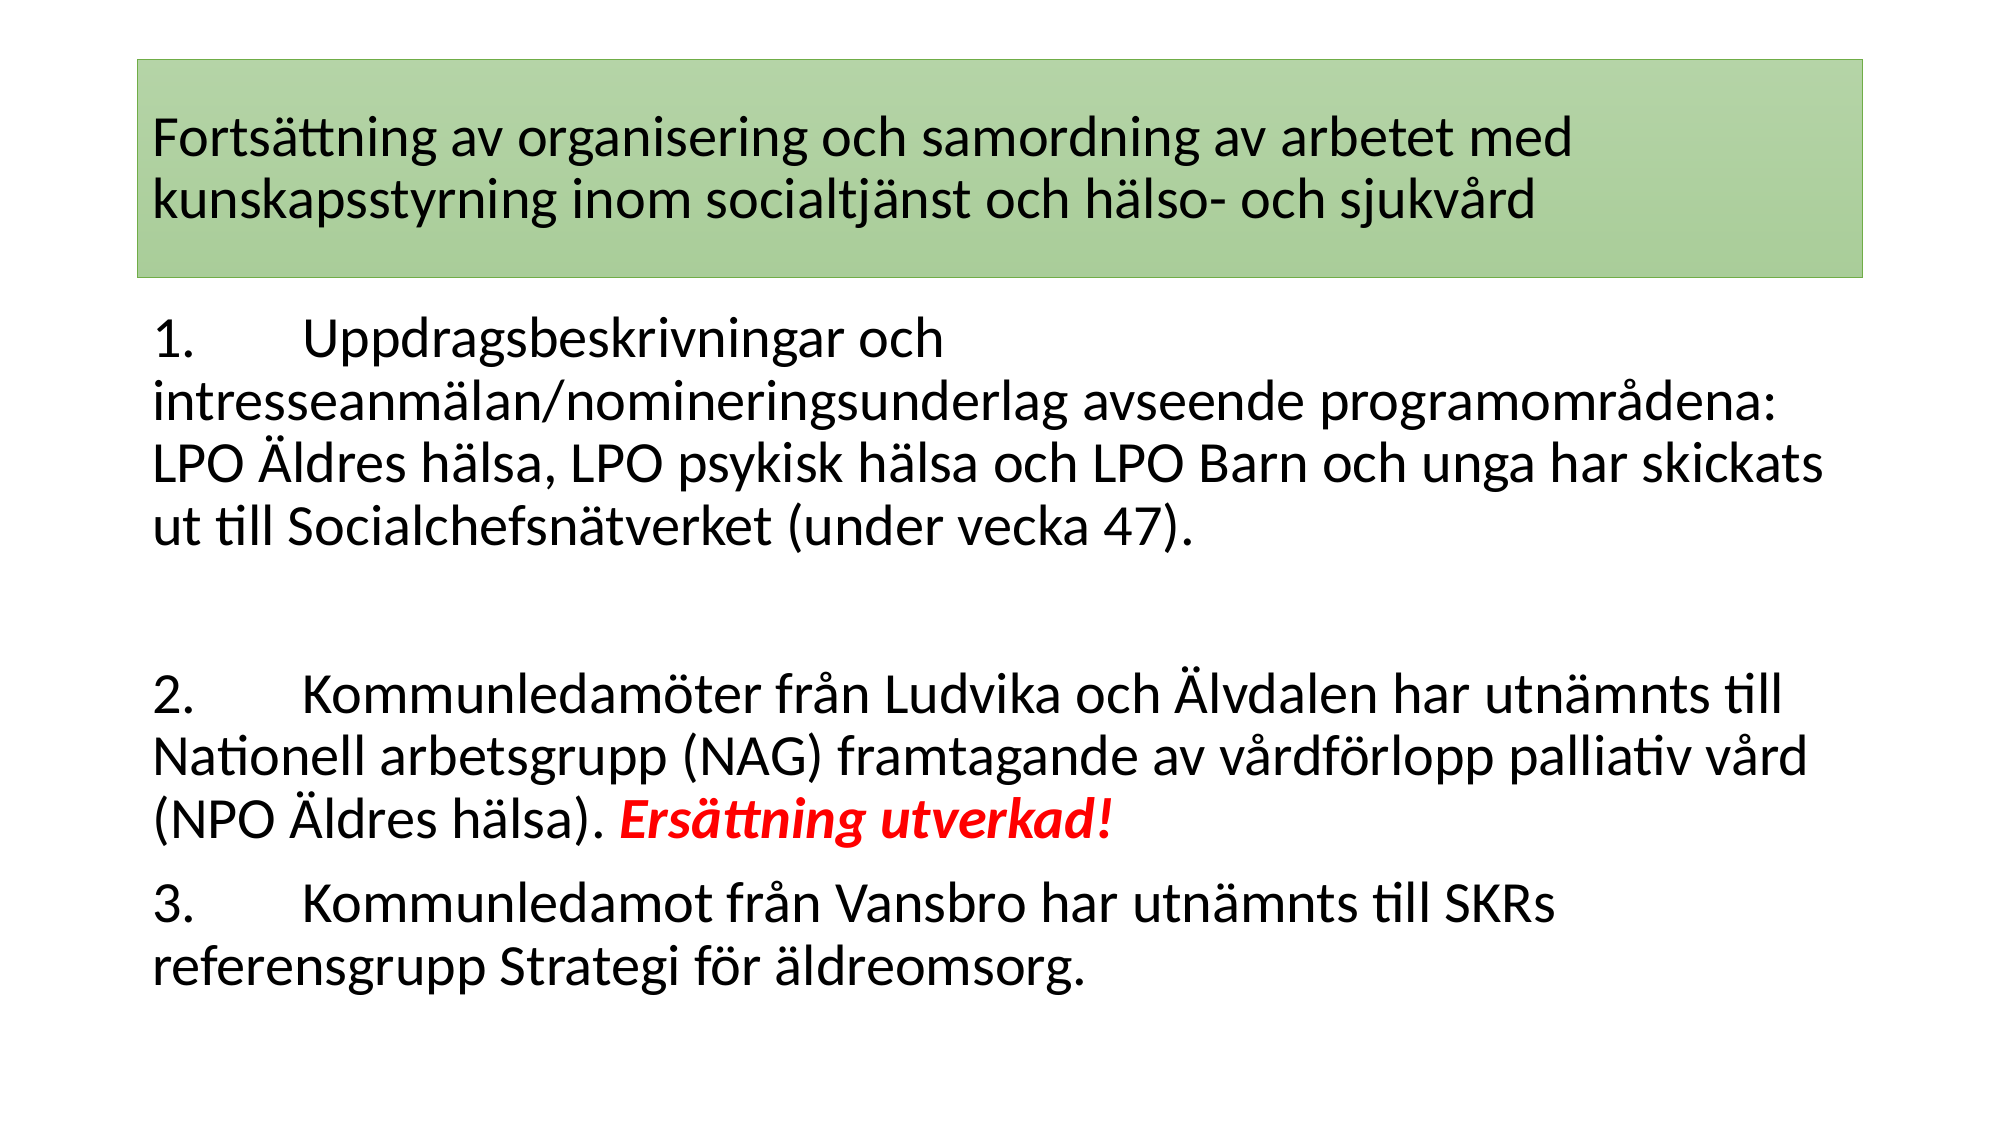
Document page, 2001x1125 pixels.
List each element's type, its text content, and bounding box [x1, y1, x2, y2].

list 1. Uppdragsbeskrivningar och intresseanmälan/nomineringsunderlag avseende programområdena: LPO Äldres hälsa, LPO psykisk hälsa och LPO Barn och unga har skickats ut till Socialchefsnätverket (under vecka 47). 2. Kommunledamöter från Ludvika och Älvdalen har utnämnts till Nationell arbetsgrupp (NAG) framtagande av vårdförlopp palliativ vård (NPO Äldres hälsa). Ersättning utverkad! 3. Kommunledamot från Vansbro har utnämnts till SKRs referensgrupp Strategi för äldreomsorg. [137, 299, 1863, 1014]
title Fortsättning av organisering och samordning av arbetet med kunskapsstyrning inom socialtjänst och hälso- och sjukvård [137, 59, 1863, 278]
